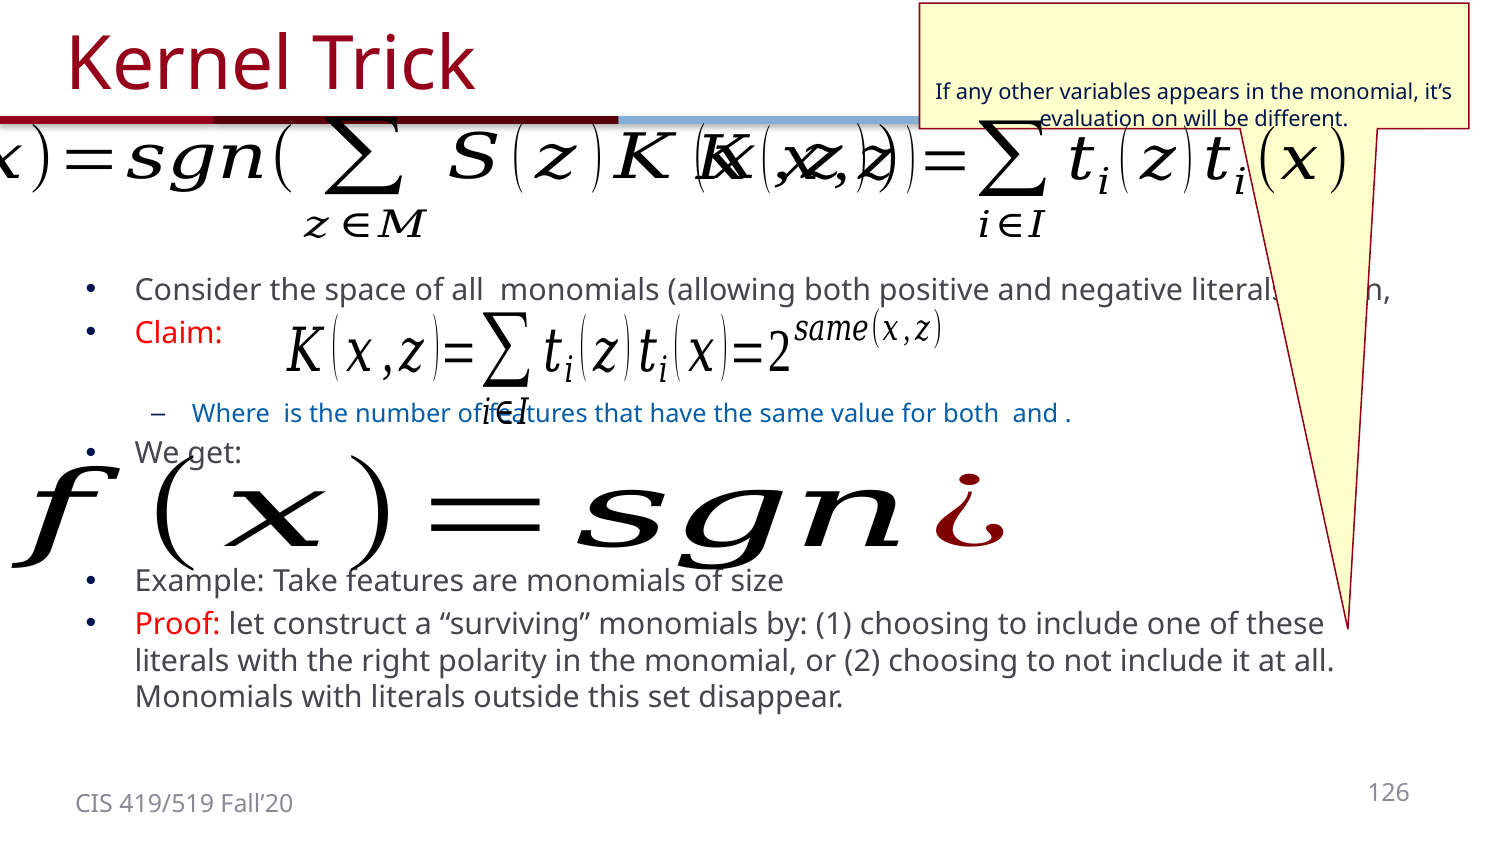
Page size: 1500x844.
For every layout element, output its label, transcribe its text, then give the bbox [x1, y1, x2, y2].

slide_number 126 [1074, 770, 1425, 816]
title Kernel Trick [50, 2, 918, 117]
